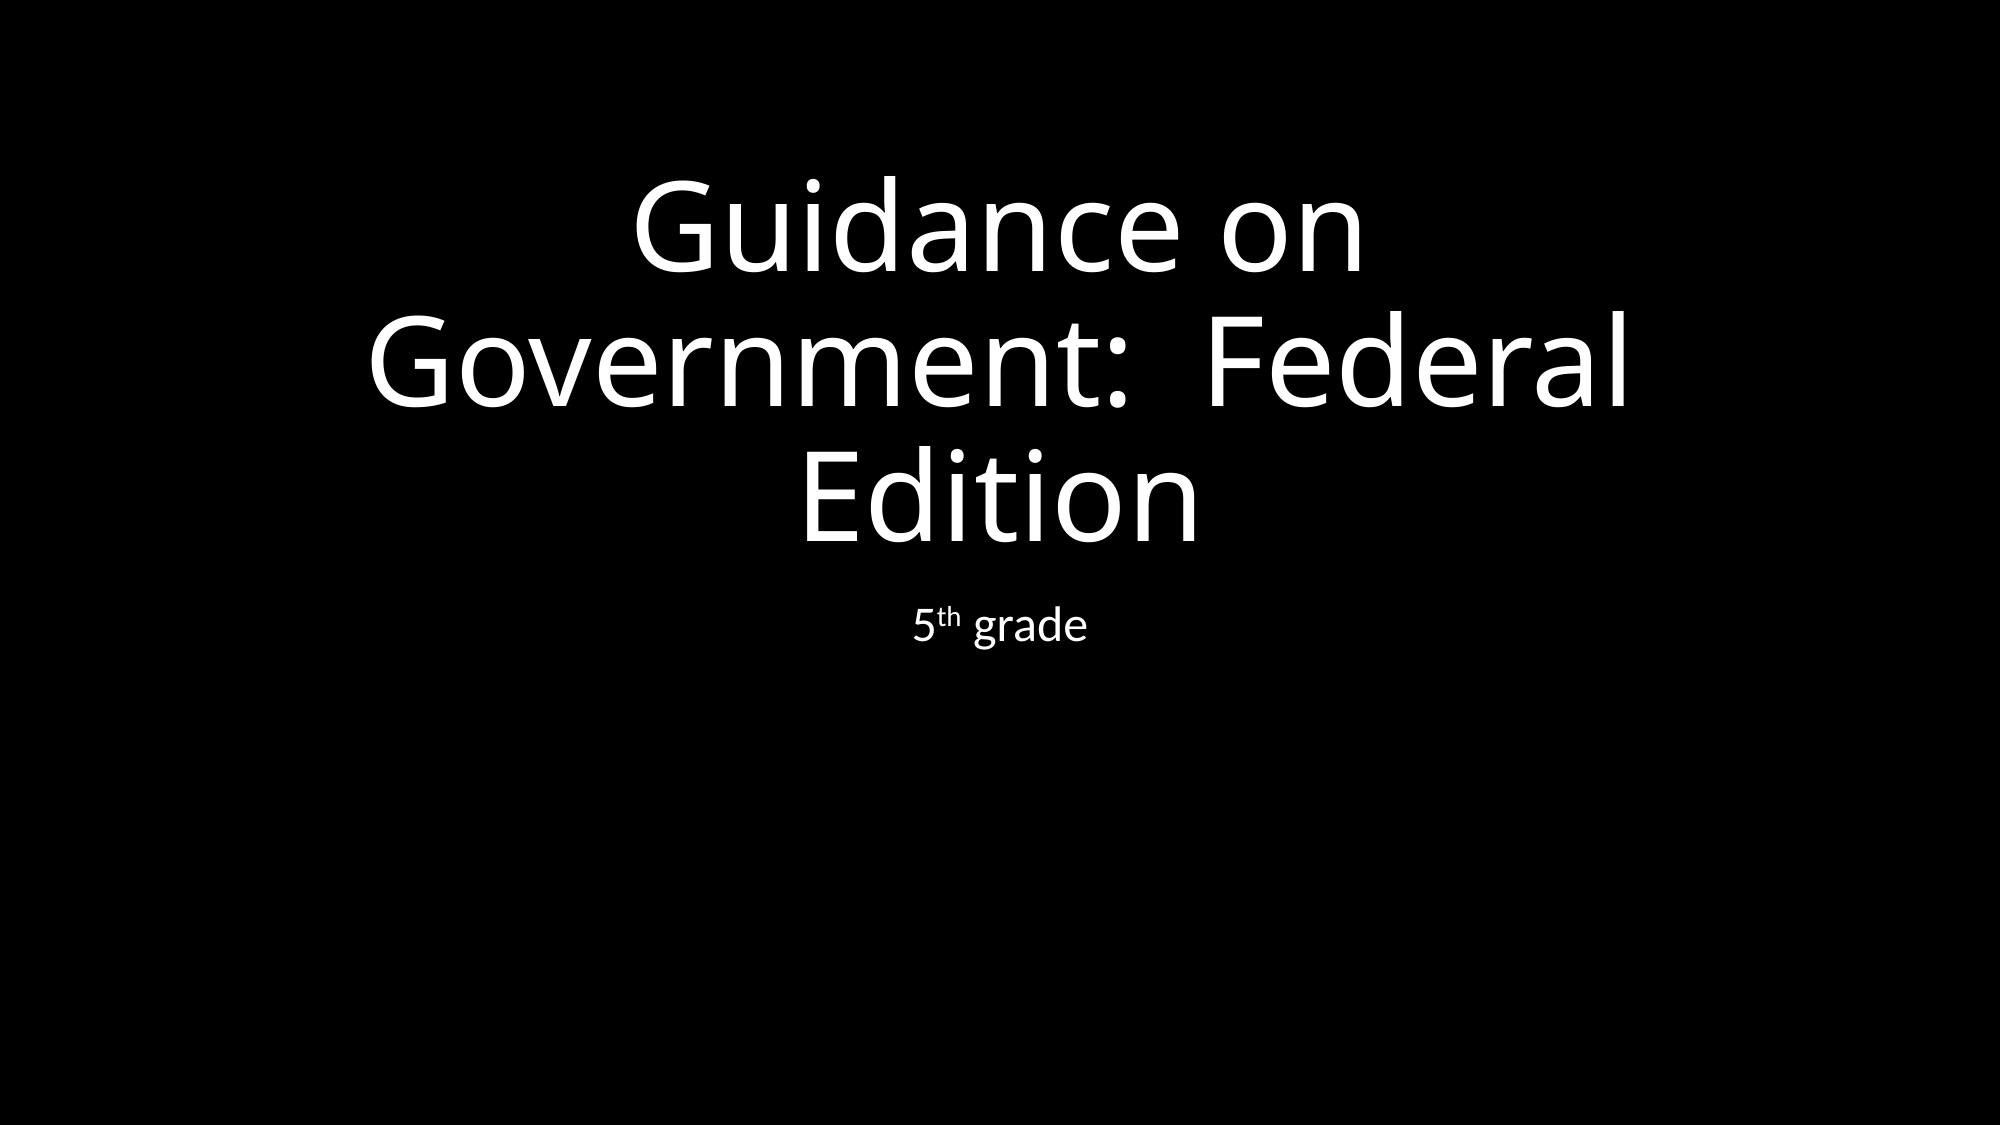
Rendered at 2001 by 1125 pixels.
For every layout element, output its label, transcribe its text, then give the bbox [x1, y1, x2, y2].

title Guidance on Government: Federal Edition [249, 184, 1750, 576]
subtitle 5th grade [249, 590, 1750, 863]
